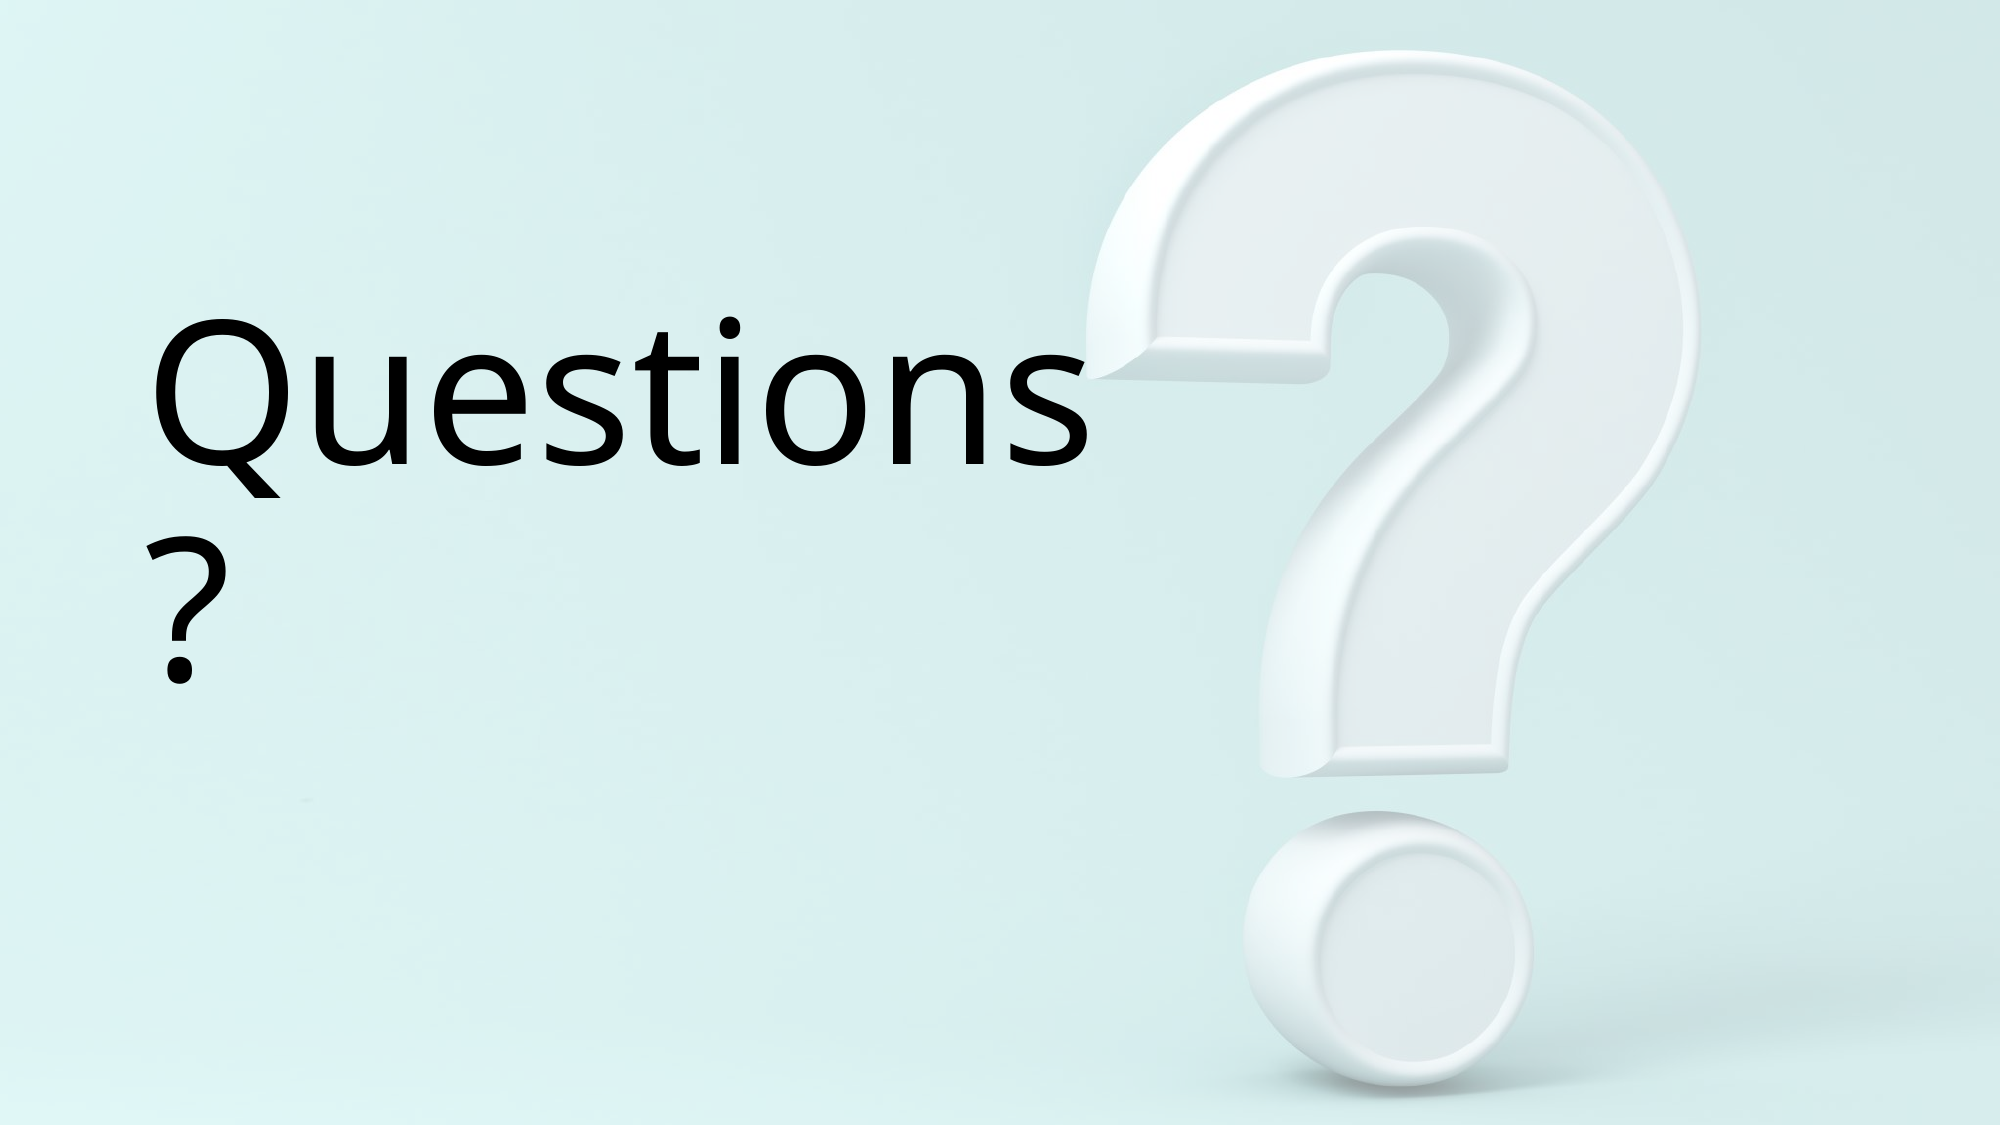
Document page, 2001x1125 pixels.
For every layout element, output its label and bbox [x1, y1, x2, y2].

list [0, 0, 2000, 1125]
